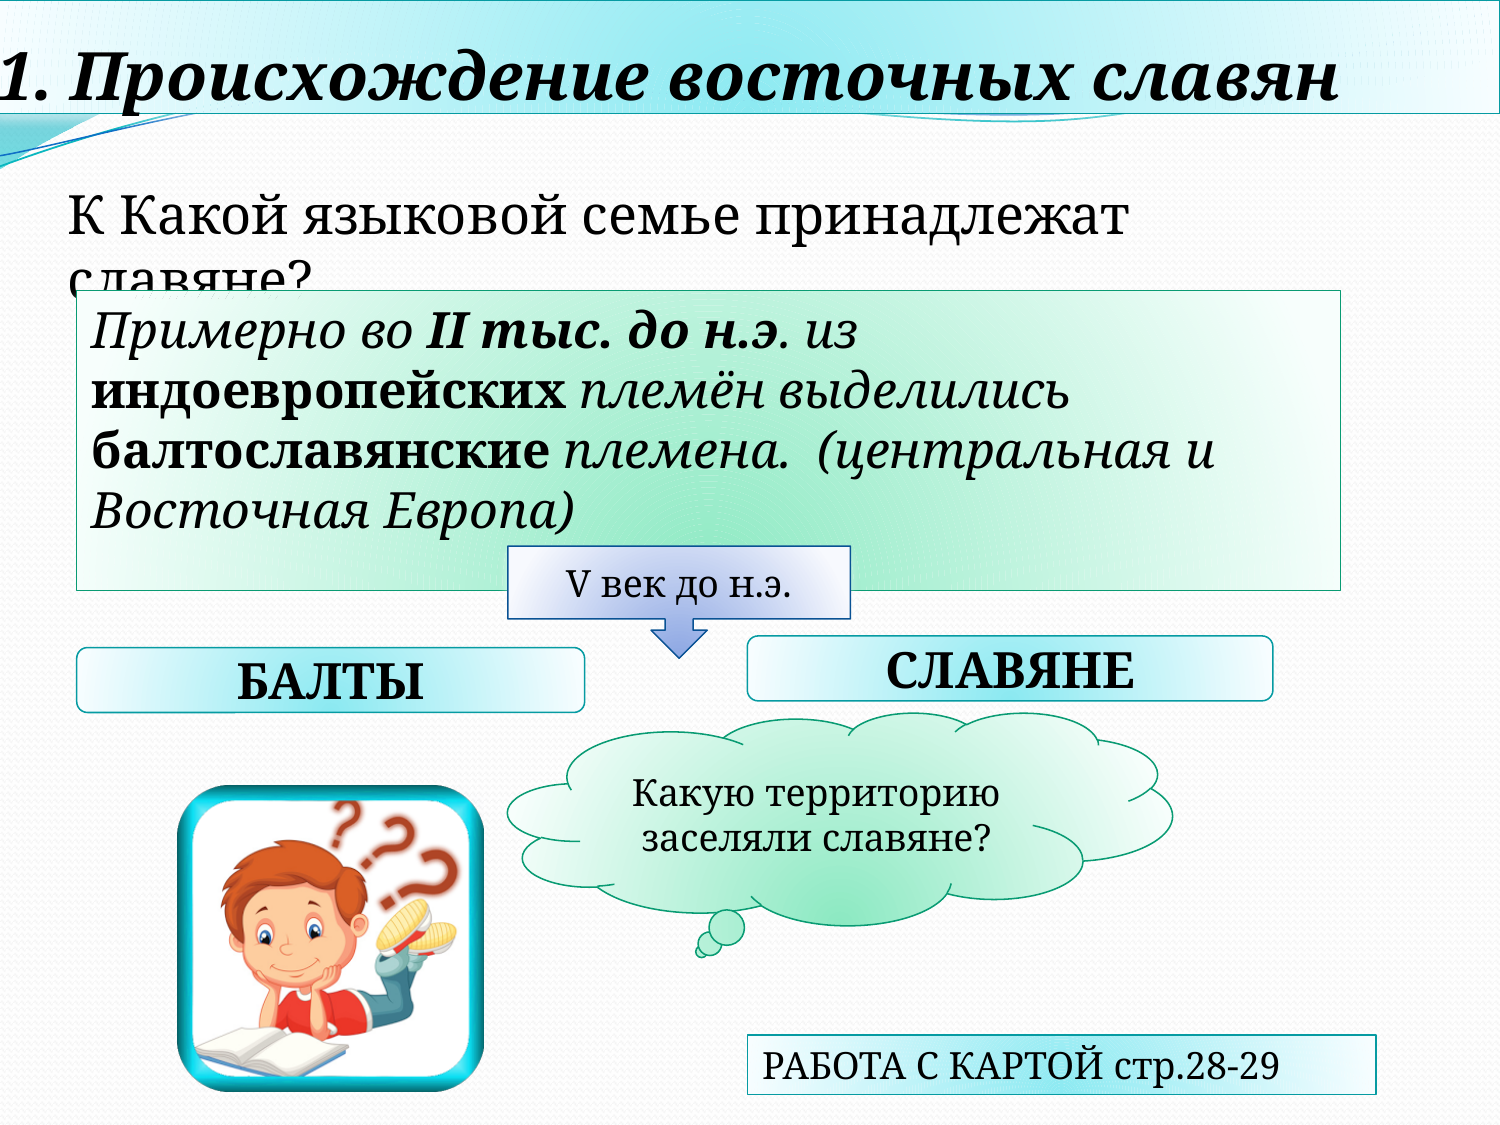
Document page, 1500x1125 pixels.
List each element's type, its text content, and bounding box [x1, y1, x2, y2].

picture [177, 785, 484, 1092]
text_box БАЛТЫ [75, 646, 586, 714]
text_box Примерно во II тыс. до н.э. из индоевропейских племён выделились балтославянские племена. (центральная и Восточная Европа) [76, 290, 1341, 591]
text_box V век до н.э. [507, 545, 852, 659]
text_box РАБОТА С КАРТОЙ стр.28-29 [747, 1034, 1377, 1095]
text_box СЛАВЯНЕ [746, 635, 1274, 702]
list К Какой языковой семье принадлежат славяне? [53, 172, 1388, 279]
text_box Какую территорию заселяли славяне? [506, 712, 1174, 959]
title 1. Происхождение восточных славян [0, 0, 1500, 114]
